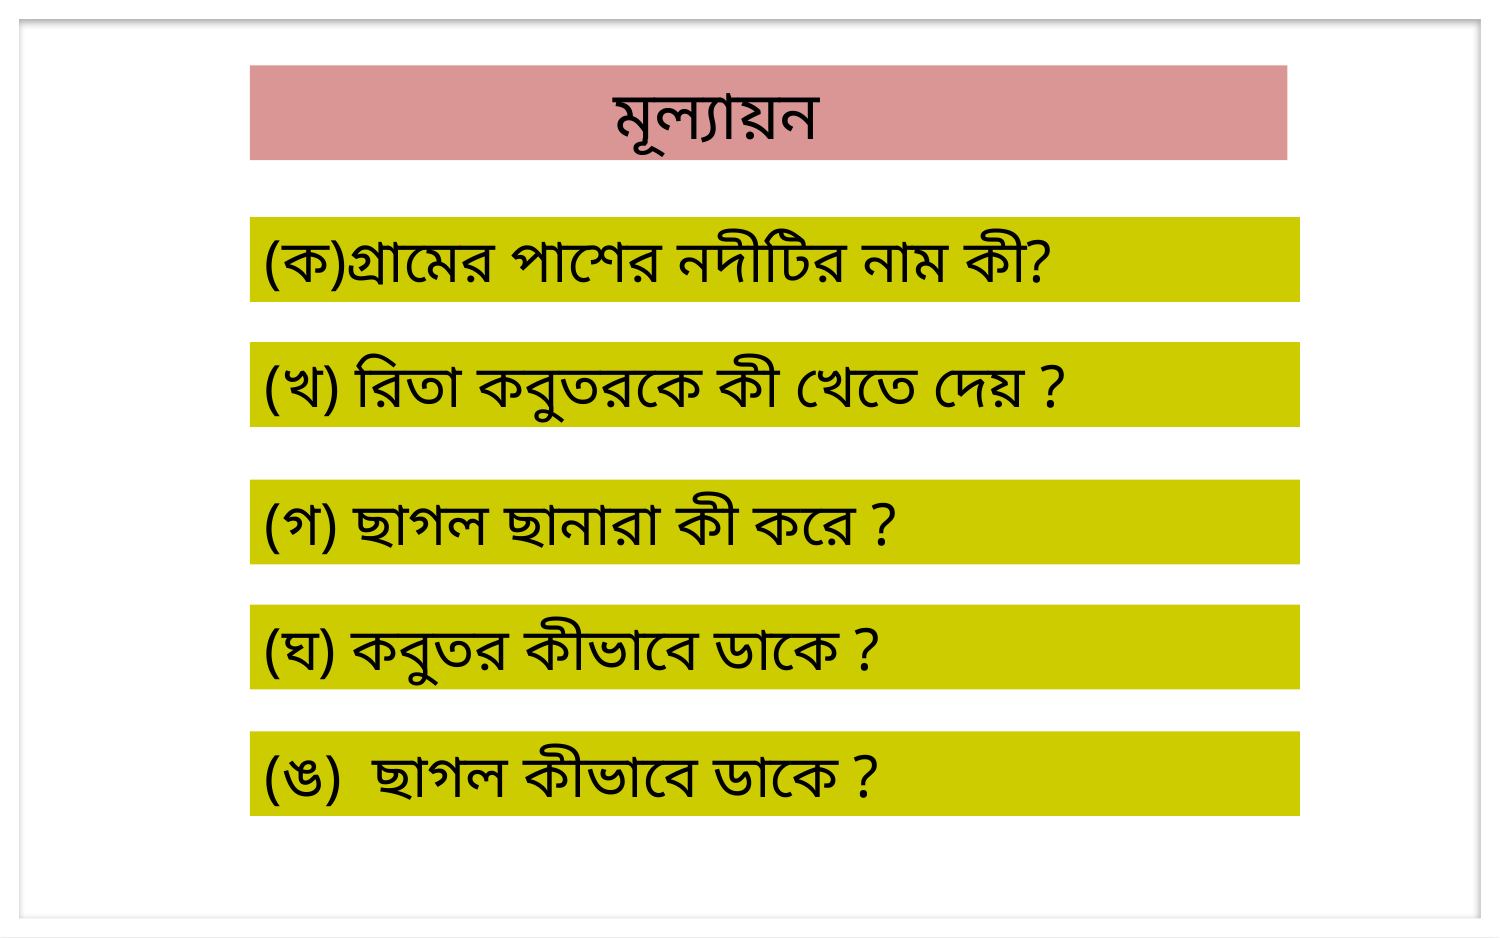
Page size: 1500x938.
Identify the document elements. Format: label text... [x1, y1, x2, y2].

text_box মূল্যায়ন [249, 65, 1288, 161]
text_box (ঘ) কবুতর কীভাবে ডাকে ? [249, 604, 1300, 690]
text_box (গ) ছাগল ছানারা কী করে ? [249, 479, 1300, 565]
text_box (ক)গ্রামের পাশের নদীটির নাম কী? [249, 217, 1300, 302]
text_box (খ) রিতা কবুতরকে কী খেতে দেয় ? [249, 342, 1300, 427]
text_box (ঙ) ছাগল কীভাবে ডাকে ? [249, 731, 1300, 816]
text_box [0, 0, 1500, 938]
